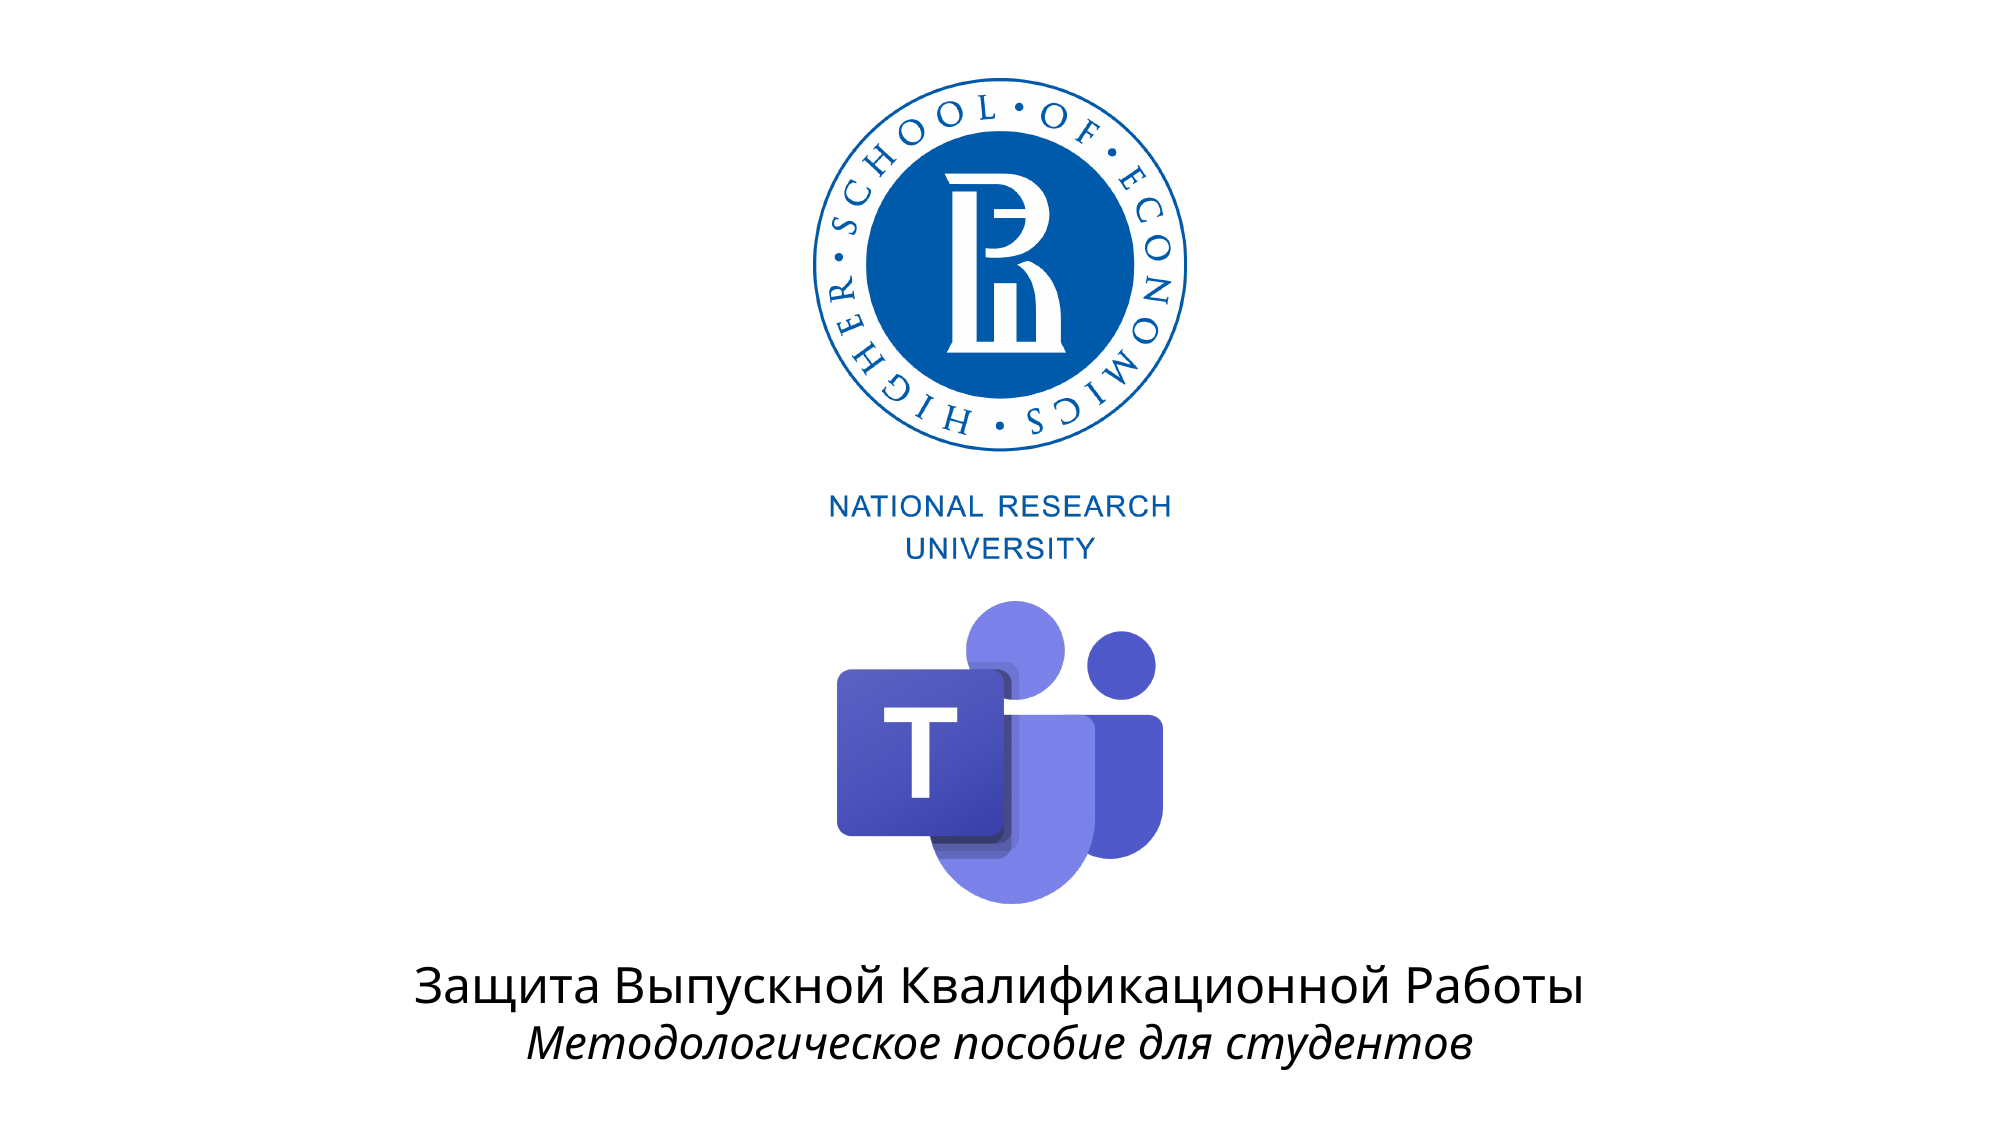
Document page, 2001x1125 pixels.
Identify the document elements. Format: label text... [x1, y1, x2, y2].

picture [813, 78, 1187, 559]
picture [837, 601, 1163, 904]
text_box Защита Выпускной Квалификационной Работы Методологическое пособие для студентов [0, 945, 2000, 1076]
